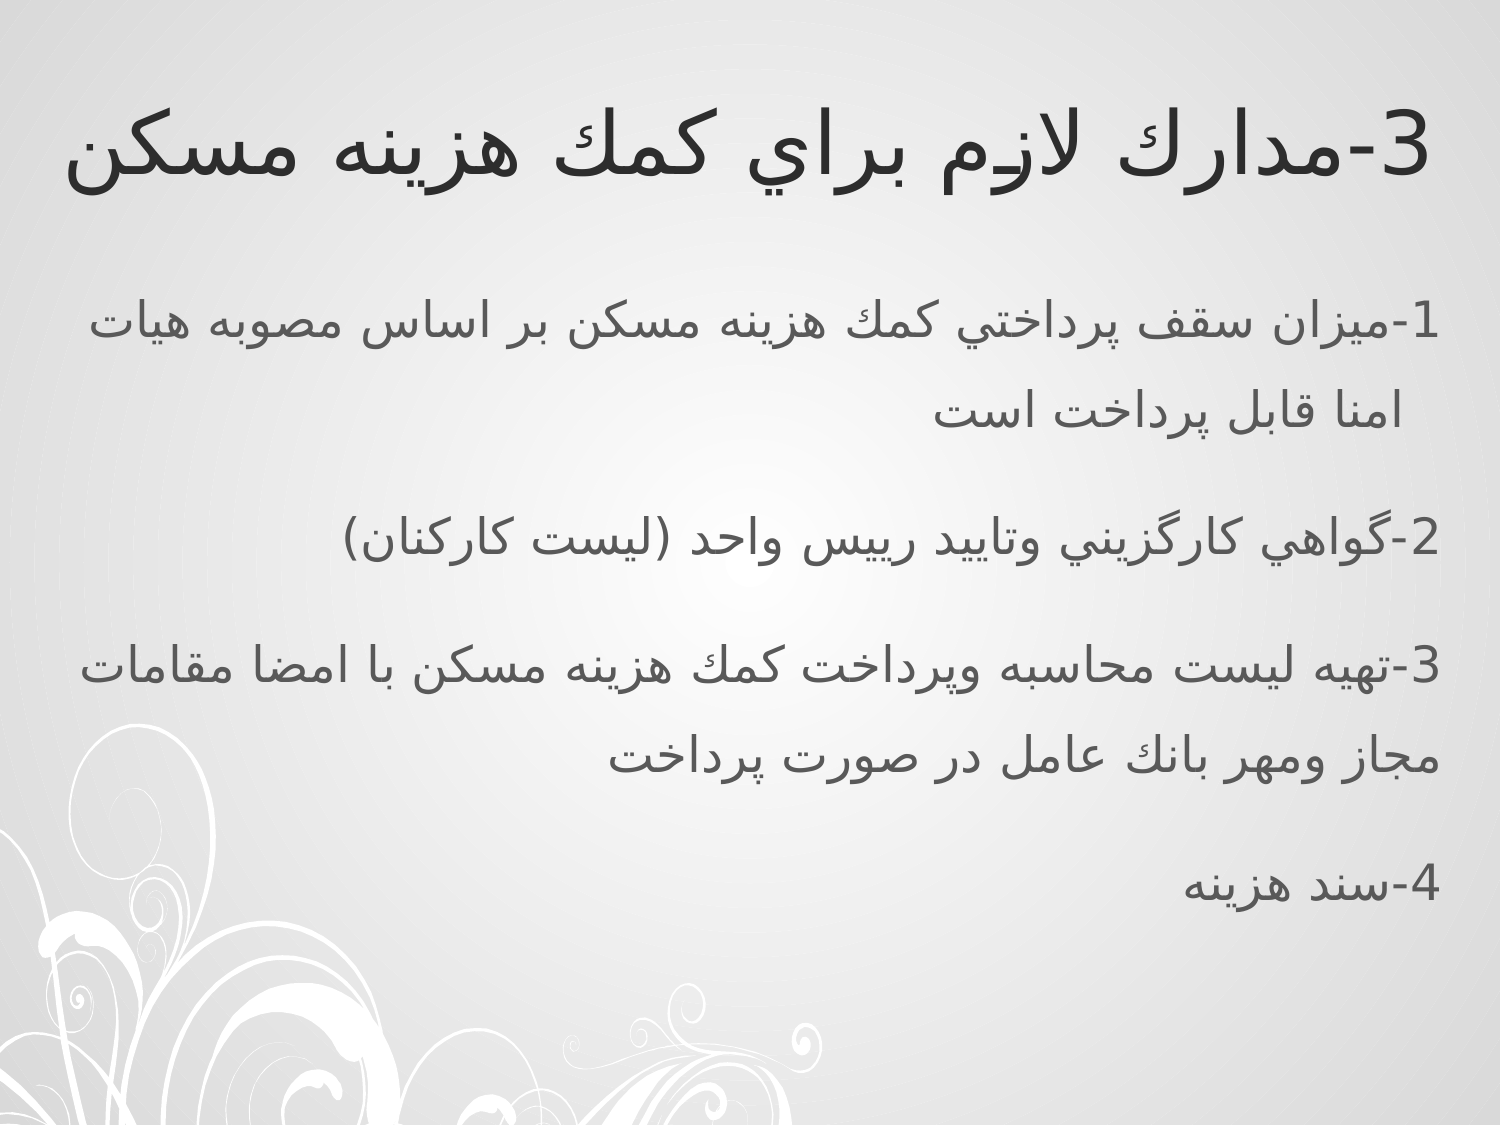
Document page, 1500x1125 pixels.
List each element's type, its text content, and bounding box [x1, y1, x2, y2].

list 1-ميزان سقف پرداختي كمك هزينه مسكن بر اساس مصوبه هيات امنا قابل پرداخت است 2-گواهي كارگزيني وتاييد رييس واحد (ليست كاركنان) 3-تهيه ليست محاسبه وپرداخت كمك هزينه مسكن با امضا مقامات مجاز ومهر بانك عامل در صورت پرداخت 4-سند هزينه [62, 249, 1458, 1000]
title 3-مدارك لازم براي كمك هزينه مسكن [37, 37, 1450, 200]
